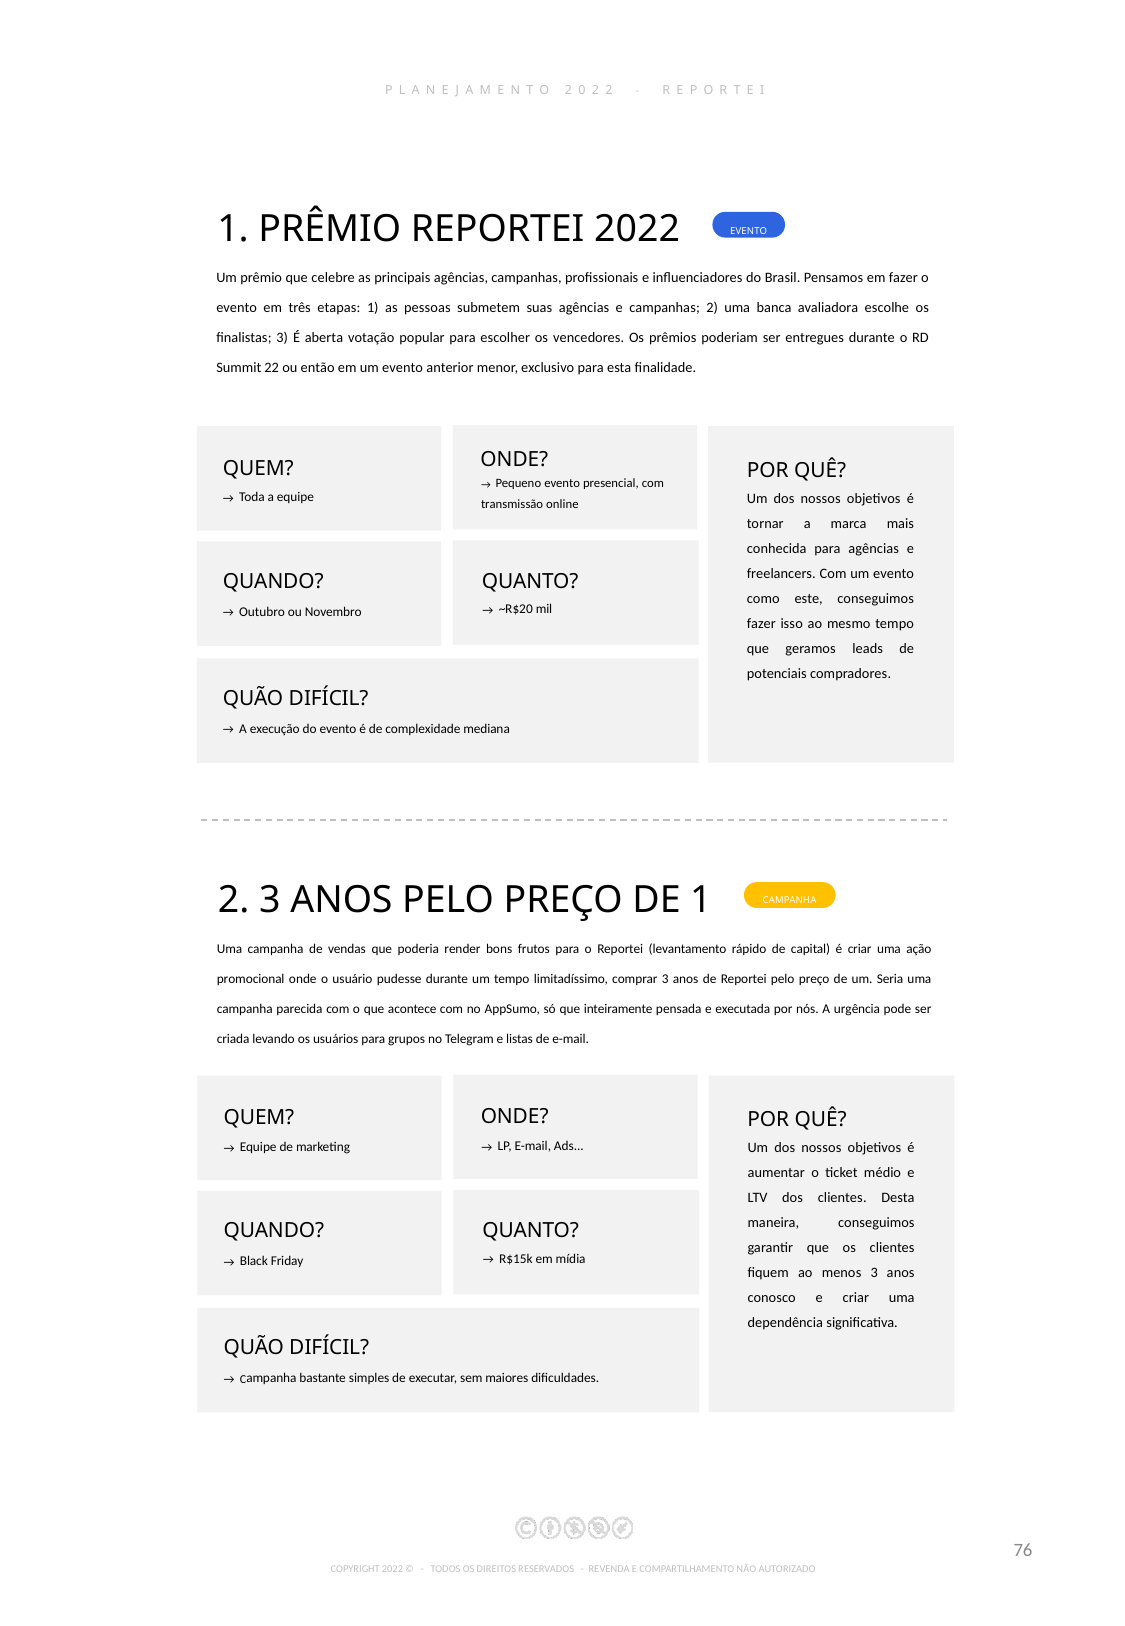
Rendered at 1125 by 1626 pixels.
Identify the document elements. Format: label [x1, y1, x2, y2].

text_box [201, 196, 947, 392]
text_box [452, 540, 699, 645]
text_box [452, 425, 699, 530]
text_box [197, 1307, 700, 1413]
text_box [201, 1548, 947, 1582]
text_box [196, 426, 442, 531]
slide_number [794, 1506, 1048, 1593]
text_box [196, 658, 699, 763]
text_box [197, 1190, 442, 1296]
text_box [197, 1075, 442, 1181]
text_box [196, 541, 442, 646]
text_box [453, 1074, 700, 1179]
text_box [708, 1075, 955, 1413]
text_box [708, 426, 954, 763]
text_box [453, 1189, 700, 1295]
text_box [201, 867, 947, 1063]
picture [515, 1516, 633, 1539]
text_box [206, 74, 944, 105]
